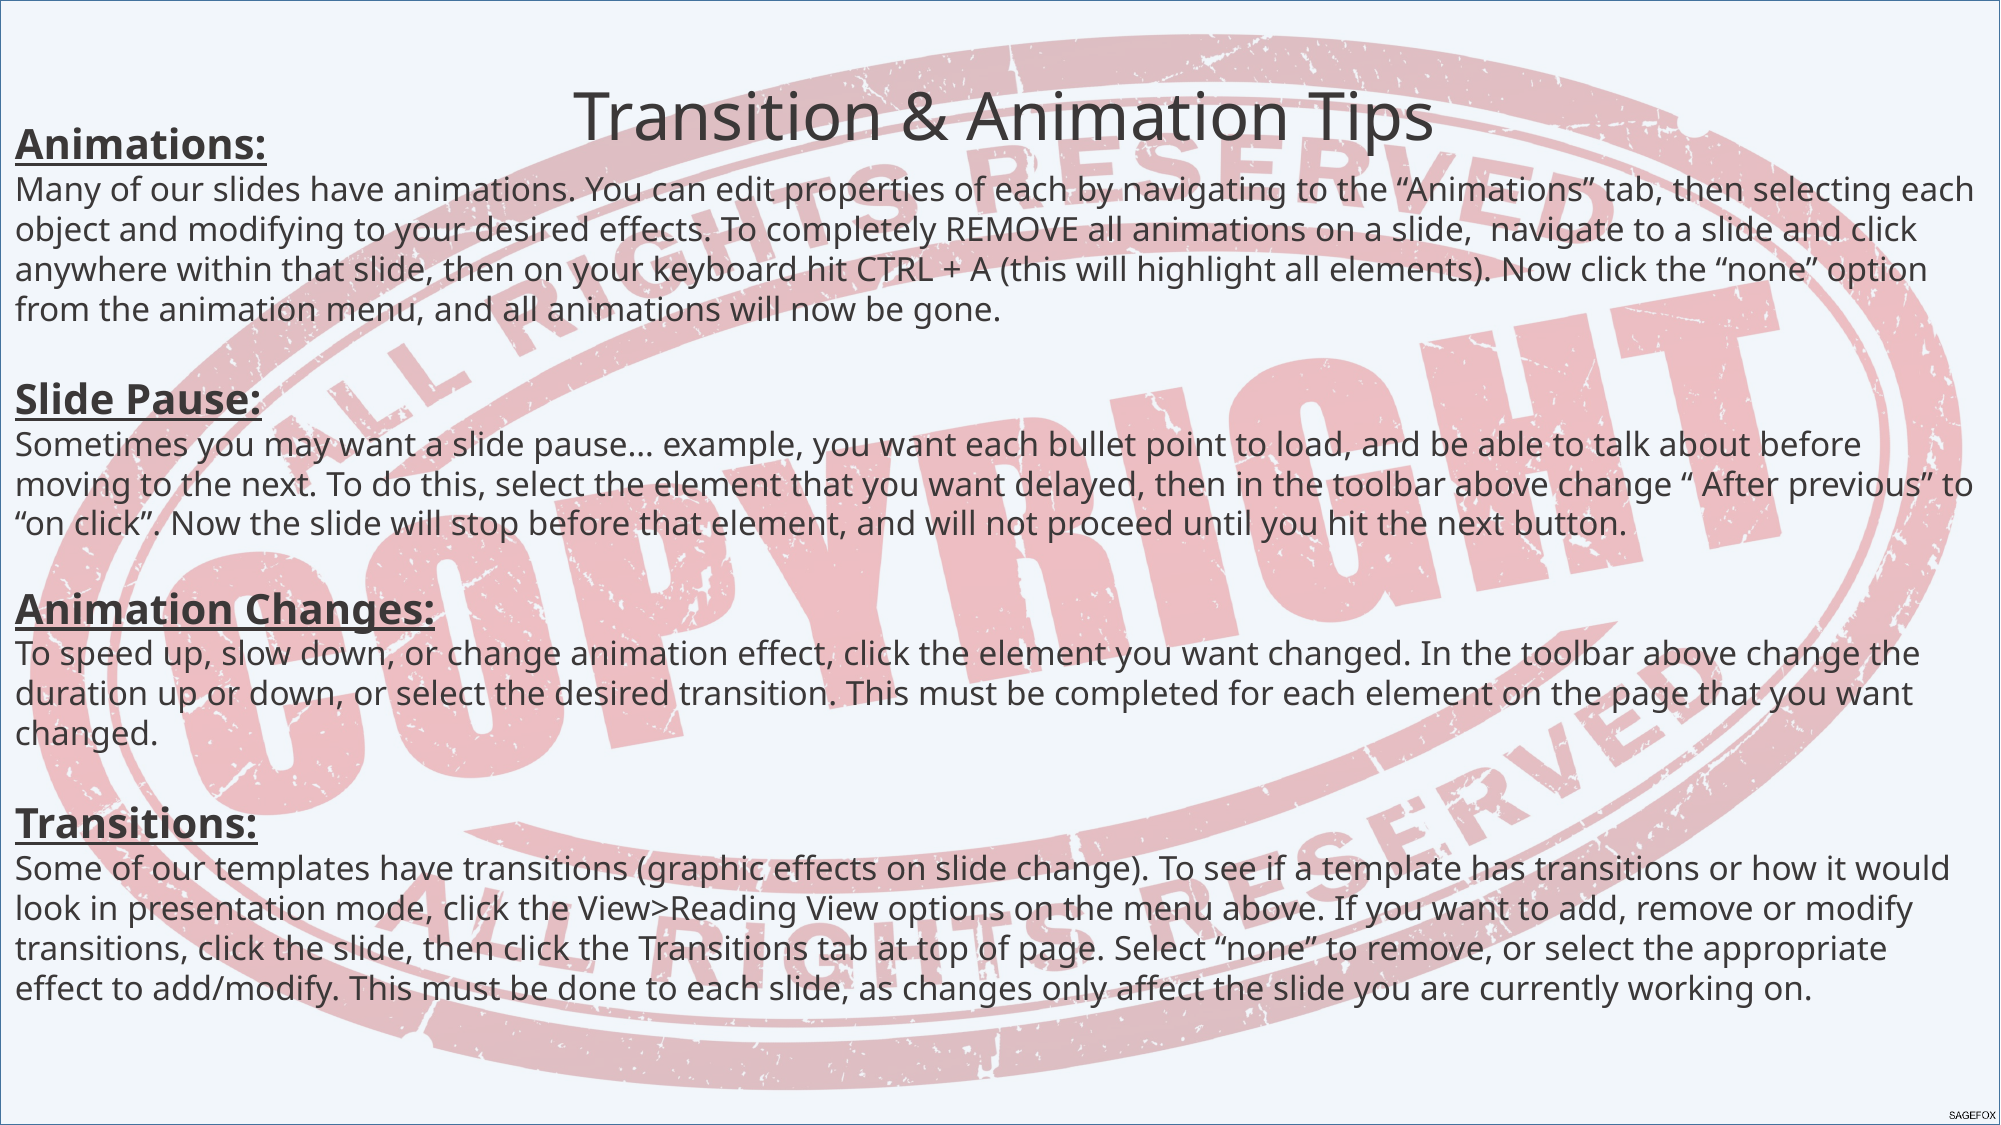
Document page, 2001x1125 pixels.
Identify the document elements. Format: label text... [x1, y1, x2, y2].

title Transition & Animation Tips [477, 59, 1532, 177]
text_box Animations: Many of our slides have animations. You can edit properties of each by navigating to the “Animations” tab, then selecting each object and modifying to your desired effects. To completely REMOVE all animations on a slide, navigate to a slide and click anywhere within that slide, then on your keyboard hit CTRL + A (this will highlight all elements). Now click the “none” option from the animation menu, and all animations will now be gone. Slide Pause: Sometimes you may want a slide pause… example, you want each bullet point to load, and be able to talk about before moving to the next. To do this, select the element that you want delayed, then in the toolbar above change “ After previous” to “on click”. Now the slide will stop before that element, and will not proceed until you hit the next button. Animation Changes: To speed up, slow down, or change animation effect, click the element you want changed. In the toolbar above change the duration up or down, or select the desired transition. This must be completed for each element on the page that you want changed. Transitions: Some of our templates have transitions (graphic effects on slide change). To see if a template has transitions or how it would look in presentation mode, click the View>Reading View options on the menu above. If you want to add, remove or modify transitions, click the slide, then click the Transitions tab at top of page. Select “none” to remove, or select the appropriate effect to add/modify. This must be done to each slide, as changes only affect the slide you are currently working on. [0, 0, 2000, 1125]
